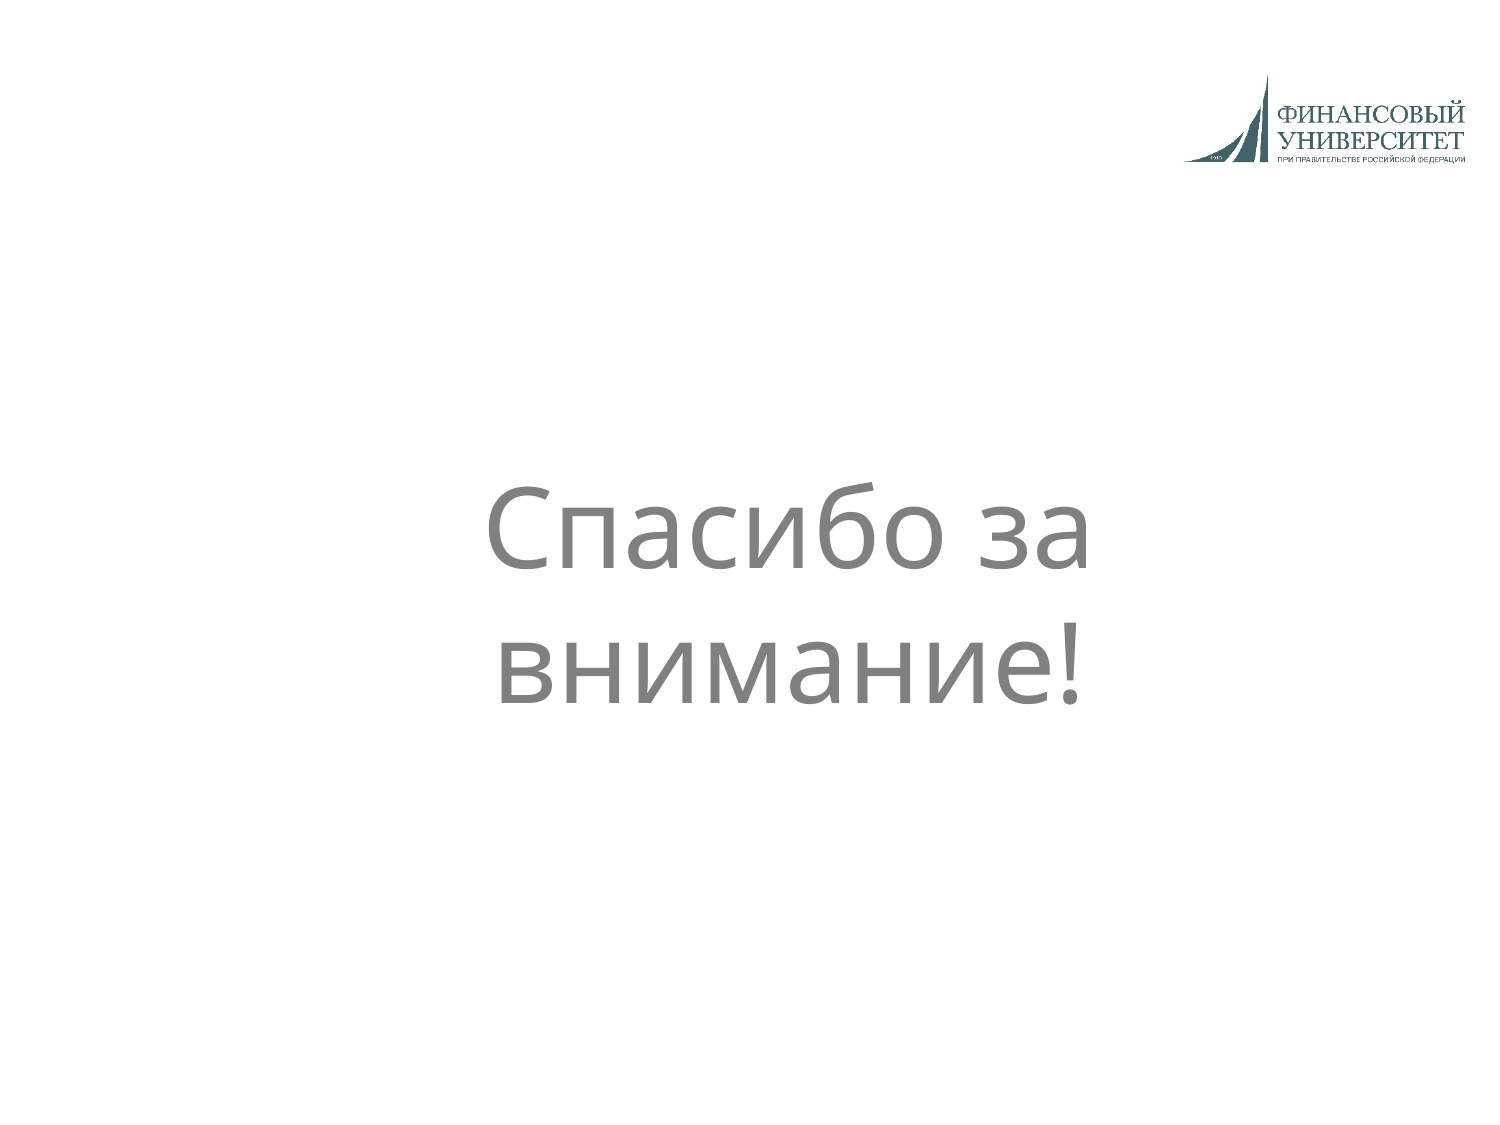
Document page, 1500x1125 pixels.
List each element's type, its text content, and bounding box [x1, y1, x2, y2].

picture [1182, 70, 1466, 171]
text_box Спасибо за внимание! [171, 448, 1408, 734]
